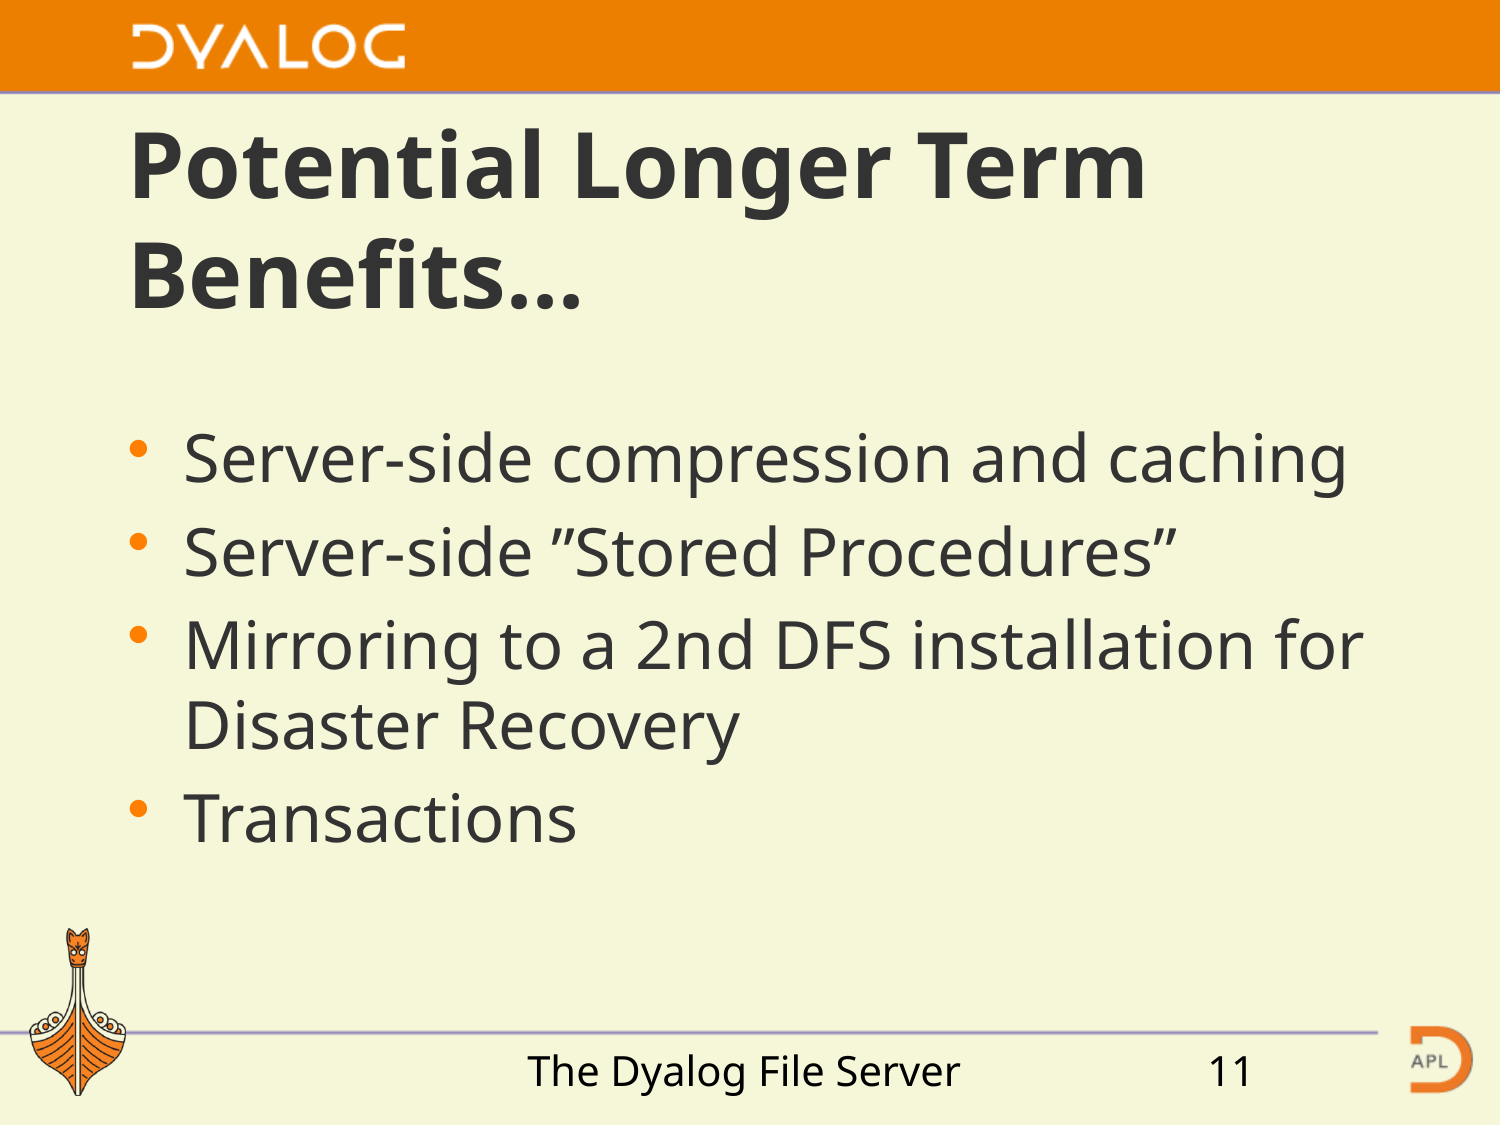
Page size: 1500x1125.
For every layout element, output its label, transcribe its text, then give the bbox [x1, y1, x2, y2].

list Server-side compression and caching Server-side ”Stored Procedures” Mirroring to a 2nd DFS installation for Disaster Recovery Transactions [112, 408, 1388, 1000]
slide_number 11 [1074, 1037, 1388, 1113]
picture [0, 0, 1500, 1125]
footer The Dyalog File Server [512, 1037, 988, 1113]
title Potential Longer Term Benefits... [112, 99, 1388, 288]
slide_number [112, 1037, 425, 1113]
